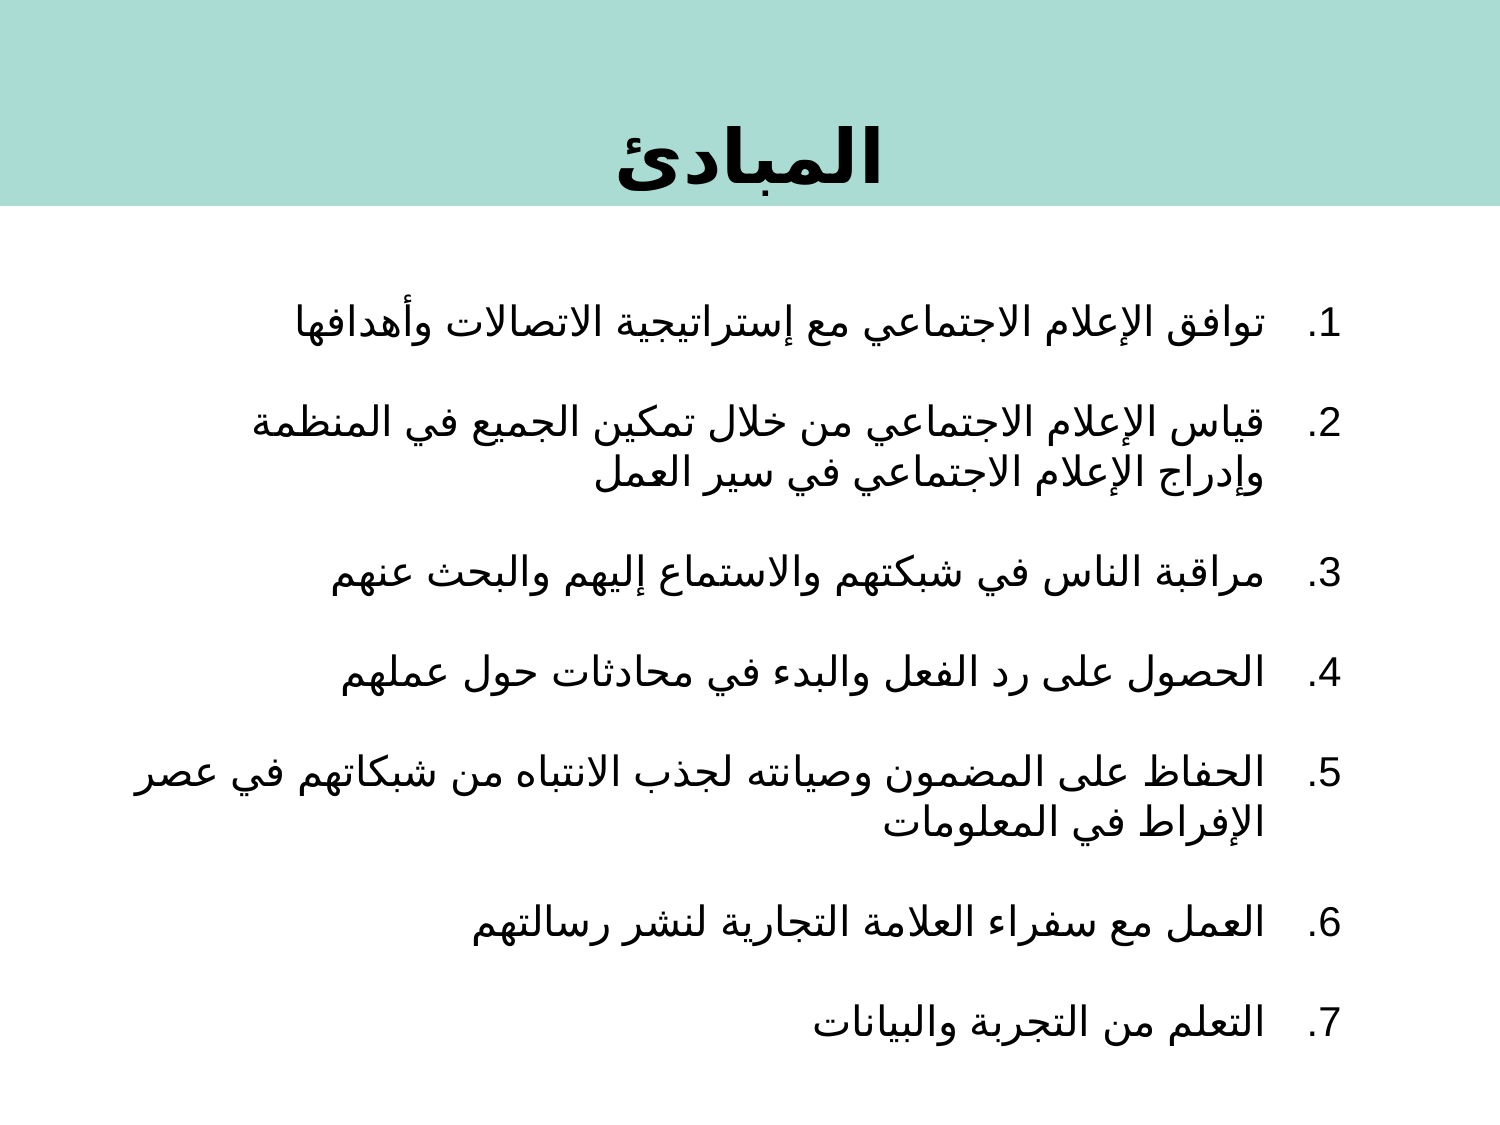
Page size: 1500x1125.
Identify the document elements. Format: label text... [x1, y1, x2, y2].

list [75, 262, 1425, 1005]
title المبادئ [0, 0, 1500, 206]
text_box توافق الإعلام الاجتماعي مع إستراتيجية الاتصالات وأهدافها قياس الإعلام الاجتماعي من خلال تمكين الجميع في المنظمة وإدراج الإعلام الاجتماعي في سير العمل مراقبة الناس في شبكتهم والاستماع إليهم والبحث عنهم الحصول على رد الفعل والبدء في محادثات حول عملهم الحفاظ على المضمون وصيانته لجذب الانتباه من شبكاتهم في عصر الإفراط في المعلومات العمل مع سفراء العلامة التجارية لنشر رسالتهم التعلم من التجربة والبيانات [118, 287, 1356, 1053]
